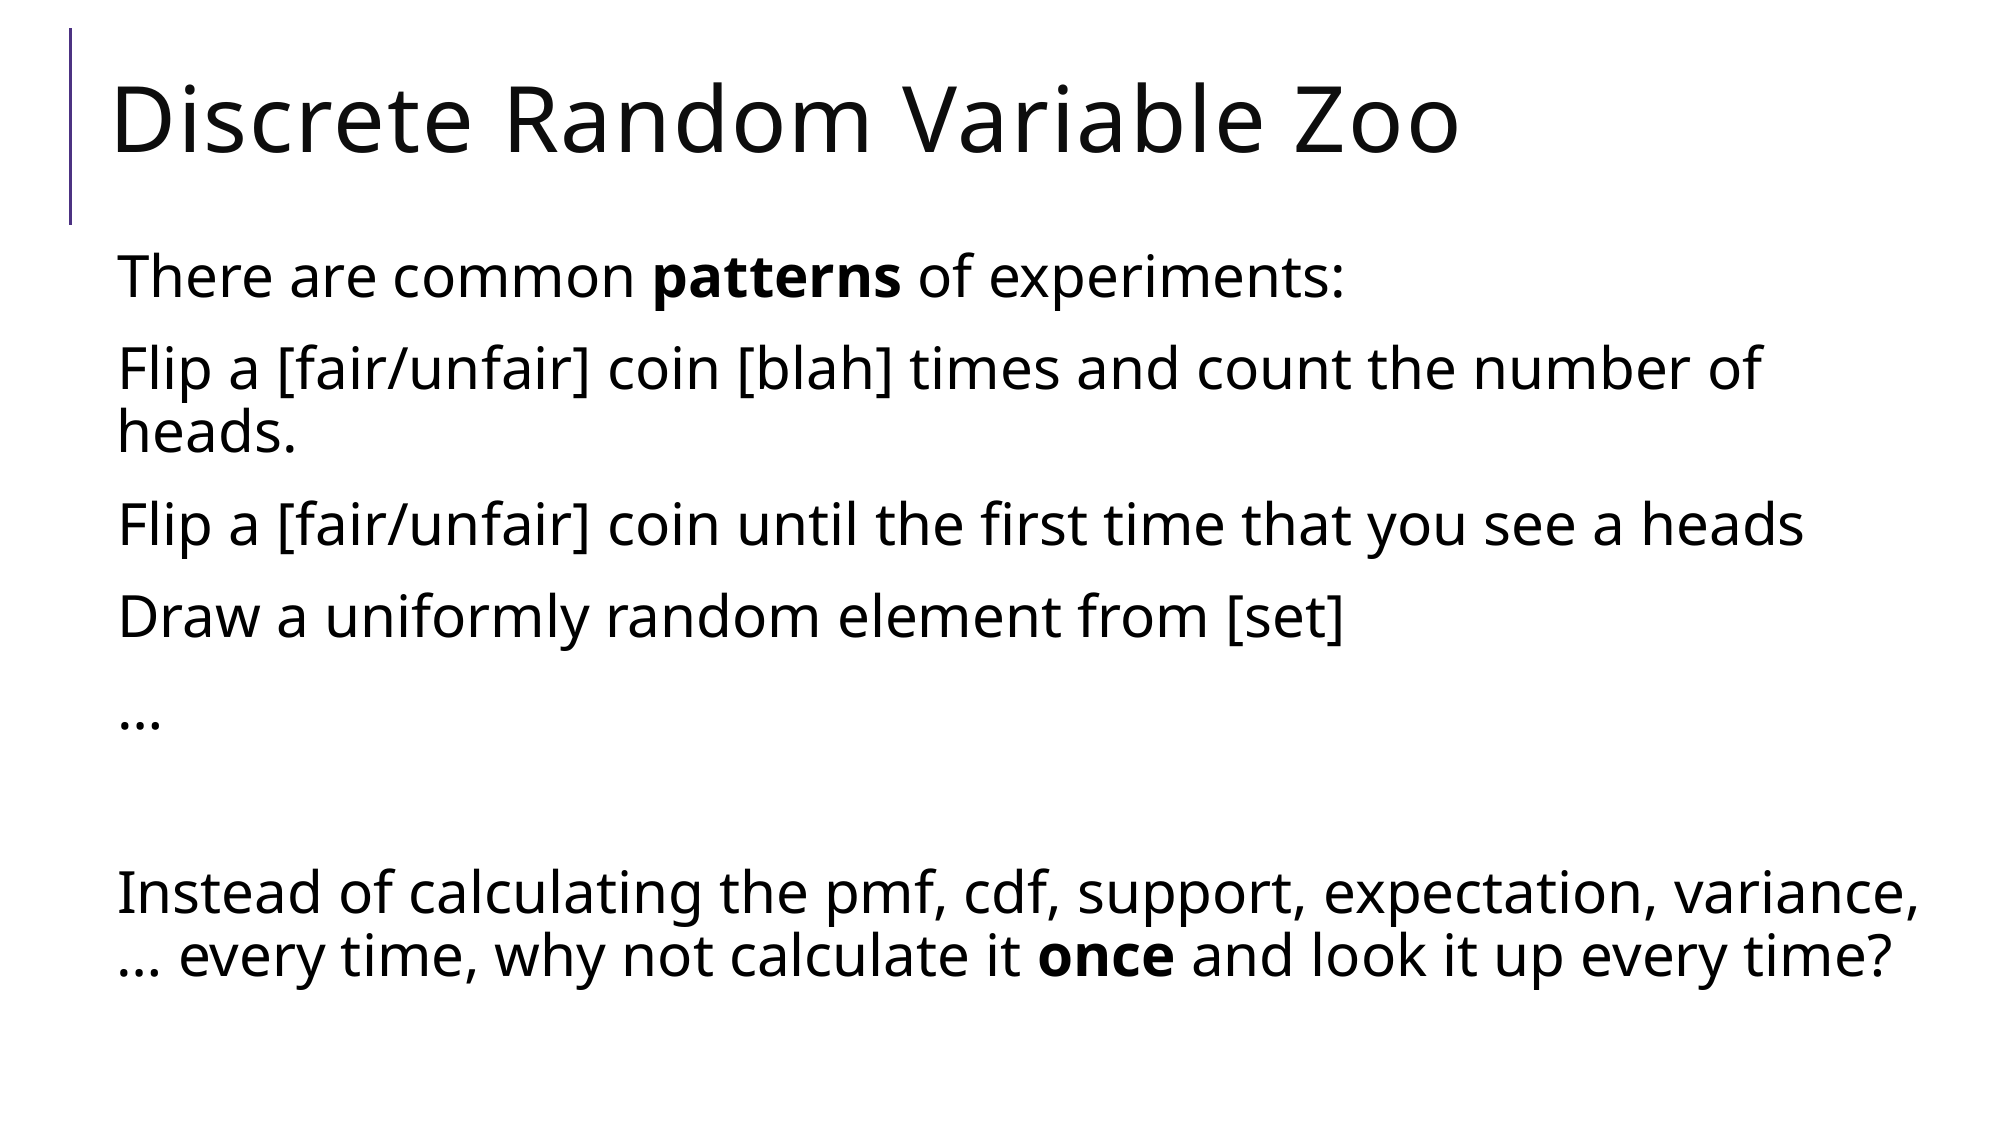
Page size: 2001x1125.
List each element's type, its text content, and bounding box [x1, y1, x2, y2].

list There are common patterns of experiments: Flip a [fair/unfair] coin [blah] times and count the number of heads. Flip a [fair/unfair] coin until the first time that you see a heads Draw a uniformly random element from [set] … Instead of calculating the pmf, cdf, support, expectation, variance,… every time, why not calculate it once and look it up every time? [94, 240, 1930, 1035]
title Discrete Random Variable Zoo [94, 43, 1930, 210]
